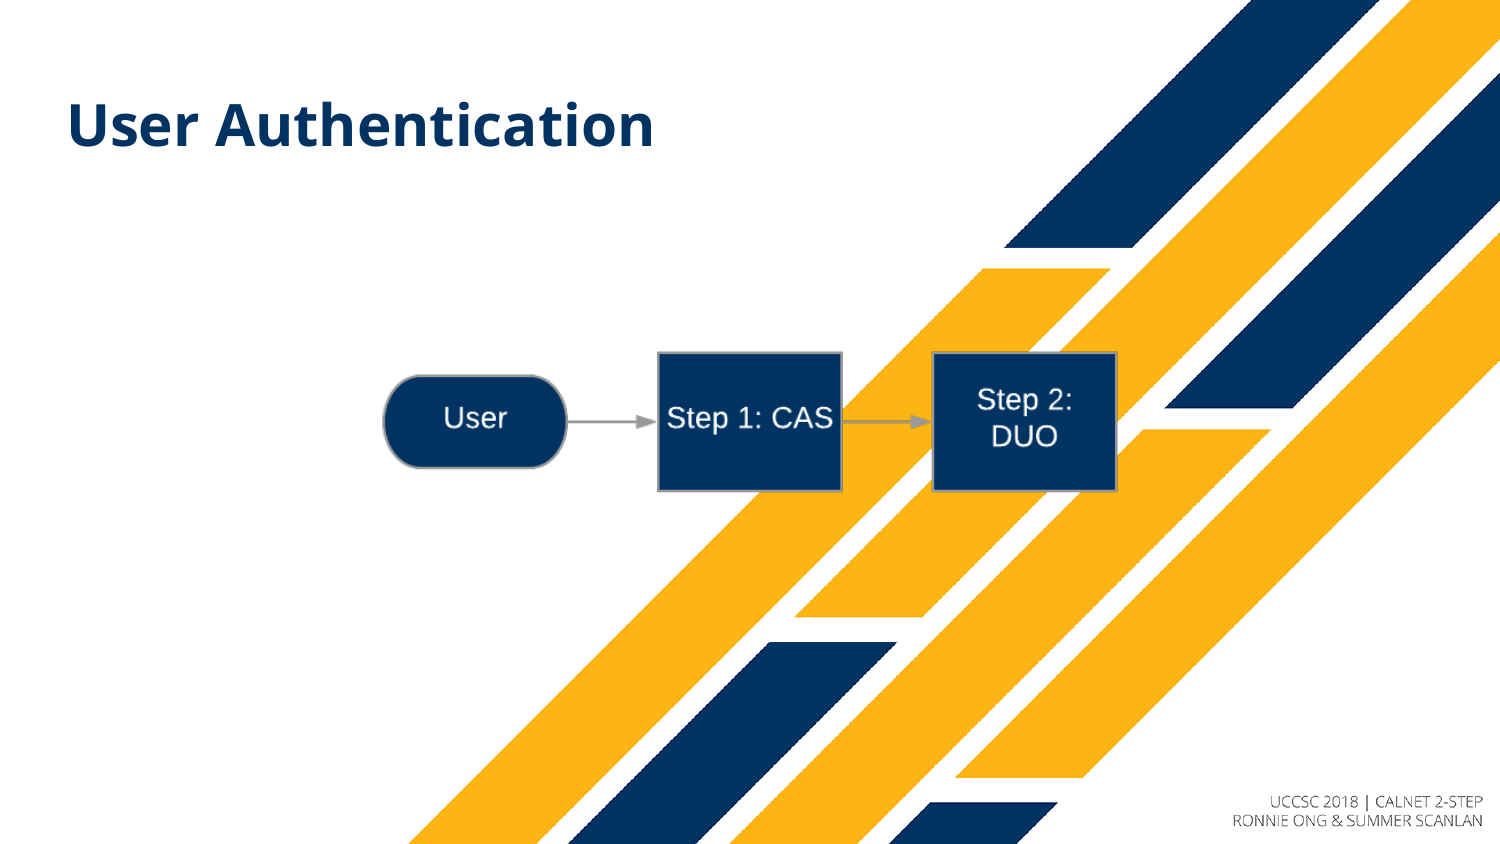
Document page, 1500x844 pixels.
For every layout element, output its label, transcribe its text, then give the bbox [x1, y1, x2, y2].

picture [0, 0, 1500, 844]
list [51, 189, 940, 750]
title User Authentication [51, 72, 1449, 167]
